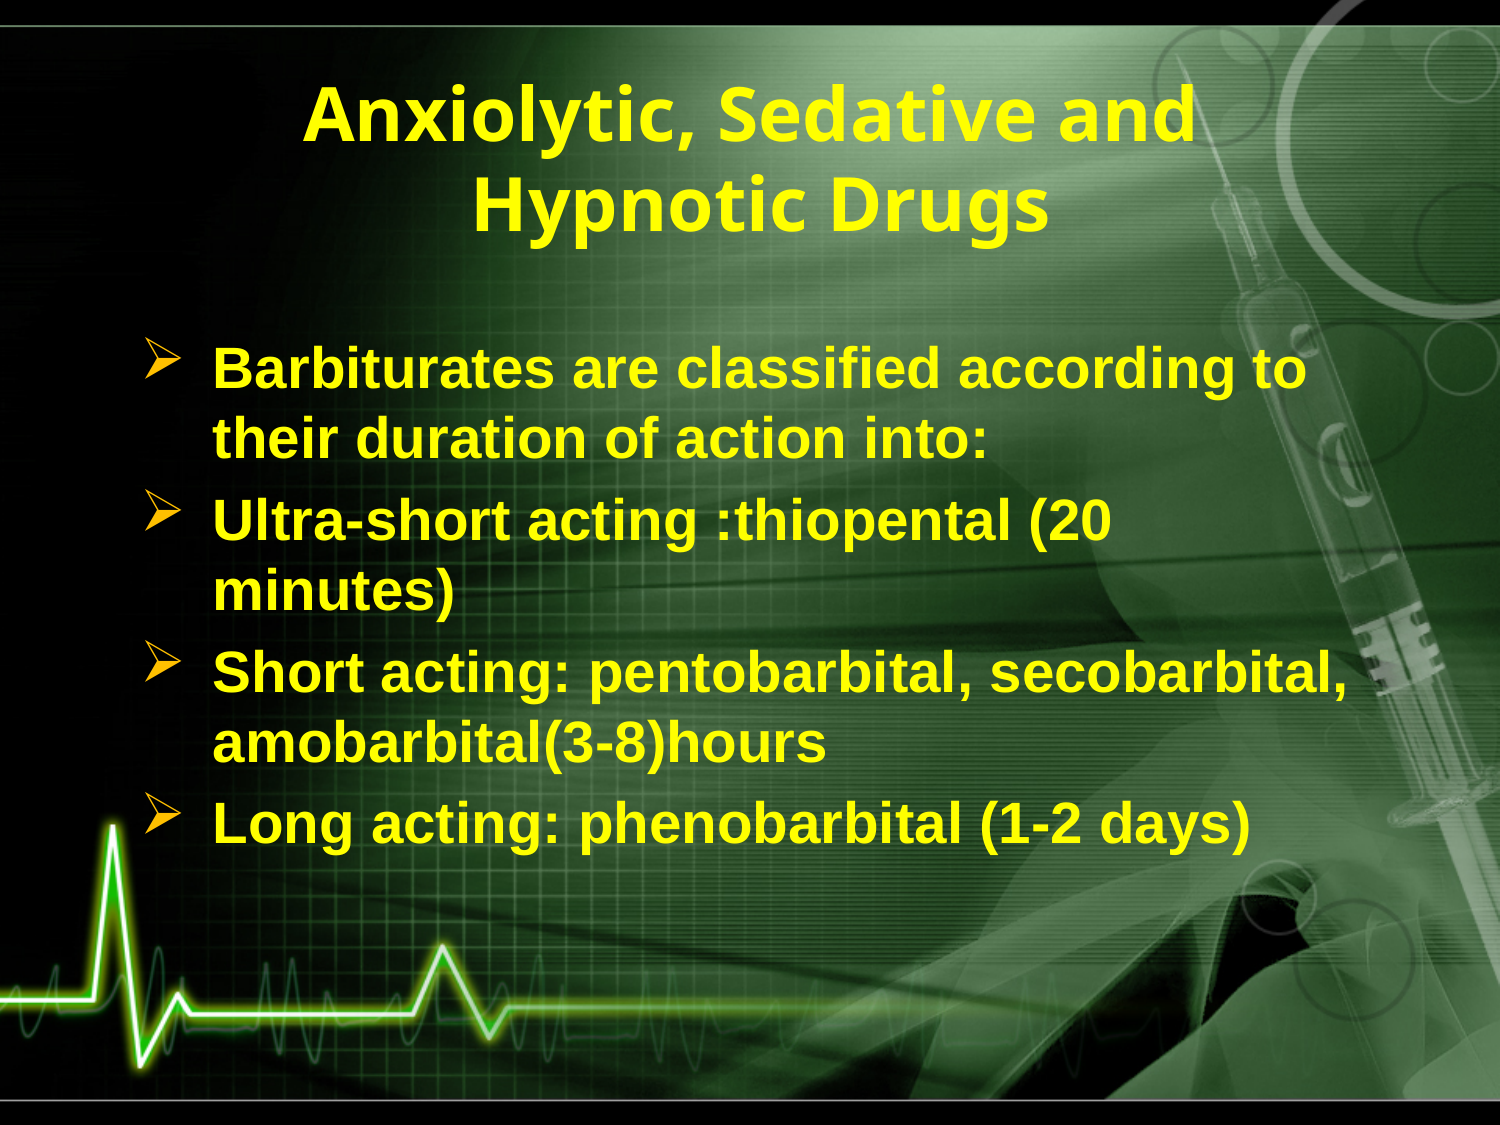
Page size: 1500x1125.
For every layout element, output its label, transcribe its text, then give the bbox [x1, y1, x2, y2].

title Anxiolytic, Sedative and Hypnotic Drugs [229, 27, 1274, 286]
list Barbiturates are classified according to their duration of action into: Ultra-short acting :thiopental (20 minutes) Short acting: pentobarbital, secobarbital, amobarbital(3-8)hours Long acting: phenobarbital (1-2 days) [124, 322, 1380, 851]
picture [0, 0, 1500, 1125]
